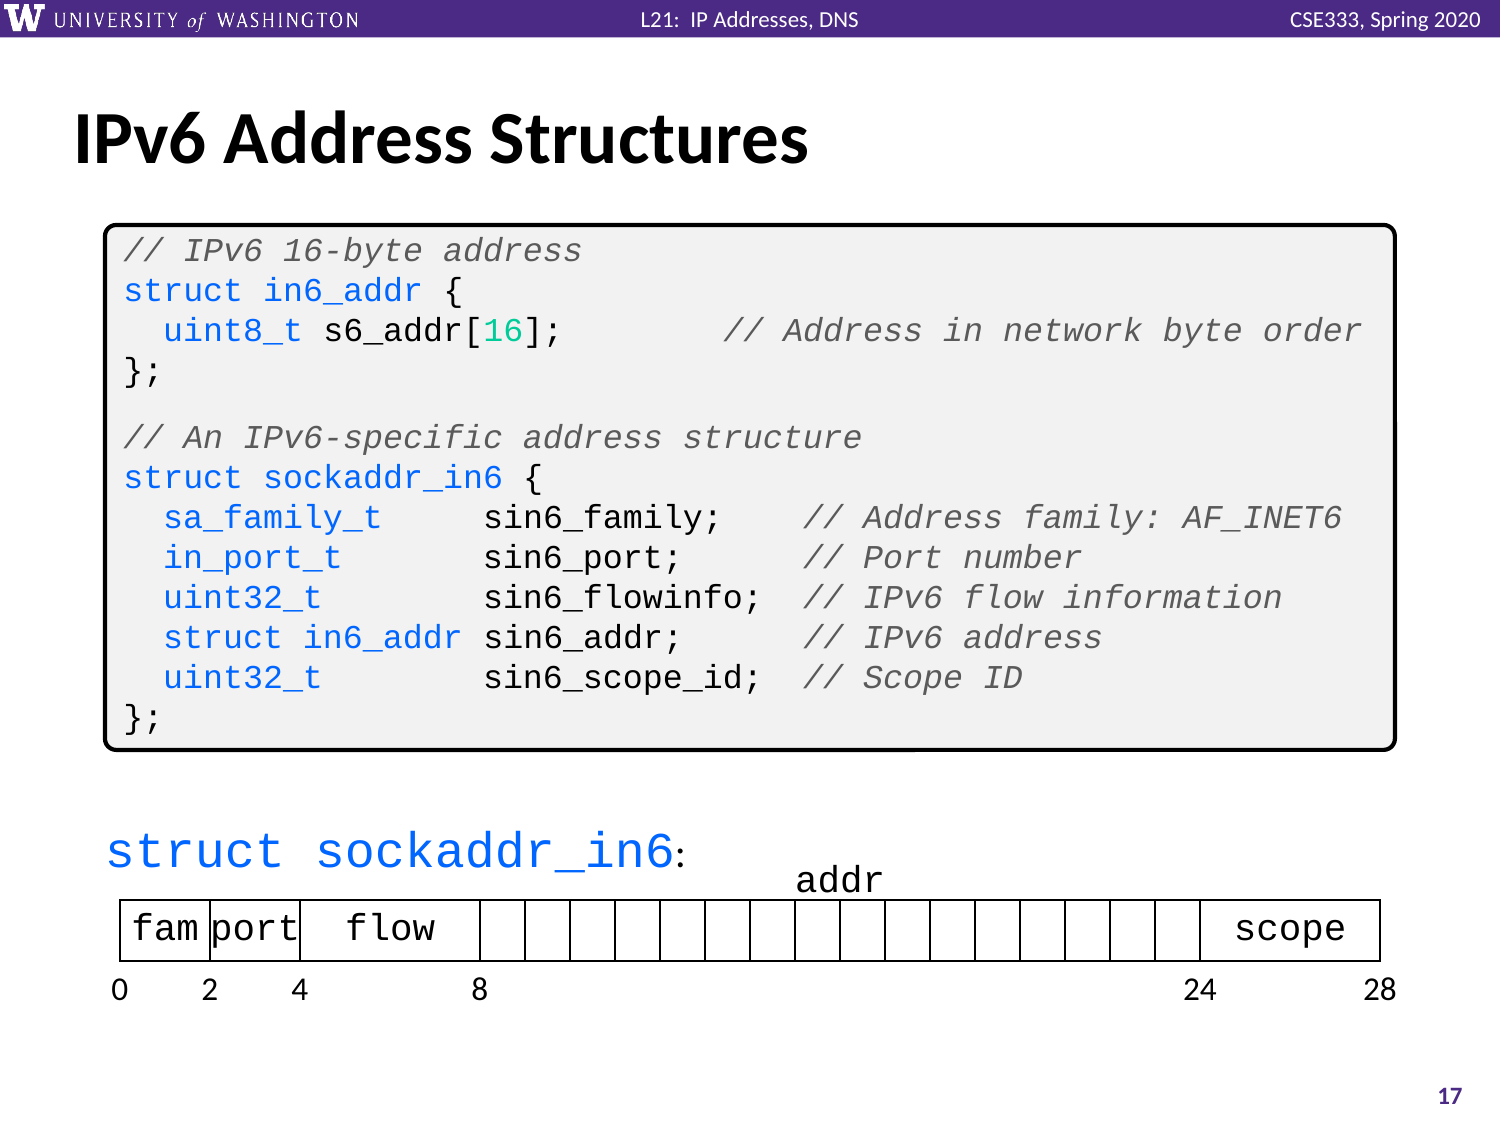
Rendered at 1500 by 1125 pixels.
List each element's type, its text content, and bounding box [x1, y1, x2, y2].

title IPv6 Address Structures [58, 71, 1438, 197]
text_box // IPv6 16-byte address struct in6_addr { uint8_t s6_addr[16]; // Address in network byte order }; // An IPv6-specific address structure struct sockaddr_in6 { sa_family_t sin6_family; // Address family: AF_INET6 in_port_t sin6_port; // Port number uint32_t sin6_flowinfo; // IPv6 flow information struct in6_addr sin6_addr; // IPv6 address uint32_t sin6_scope_id; // Scope ID }; [104, 224, 1395, 750]
slide_number 17 [1400, 1065, 1500, 1125]
picture [4, 4, 358, 32]
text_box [89, 809, 1411, 1021]
